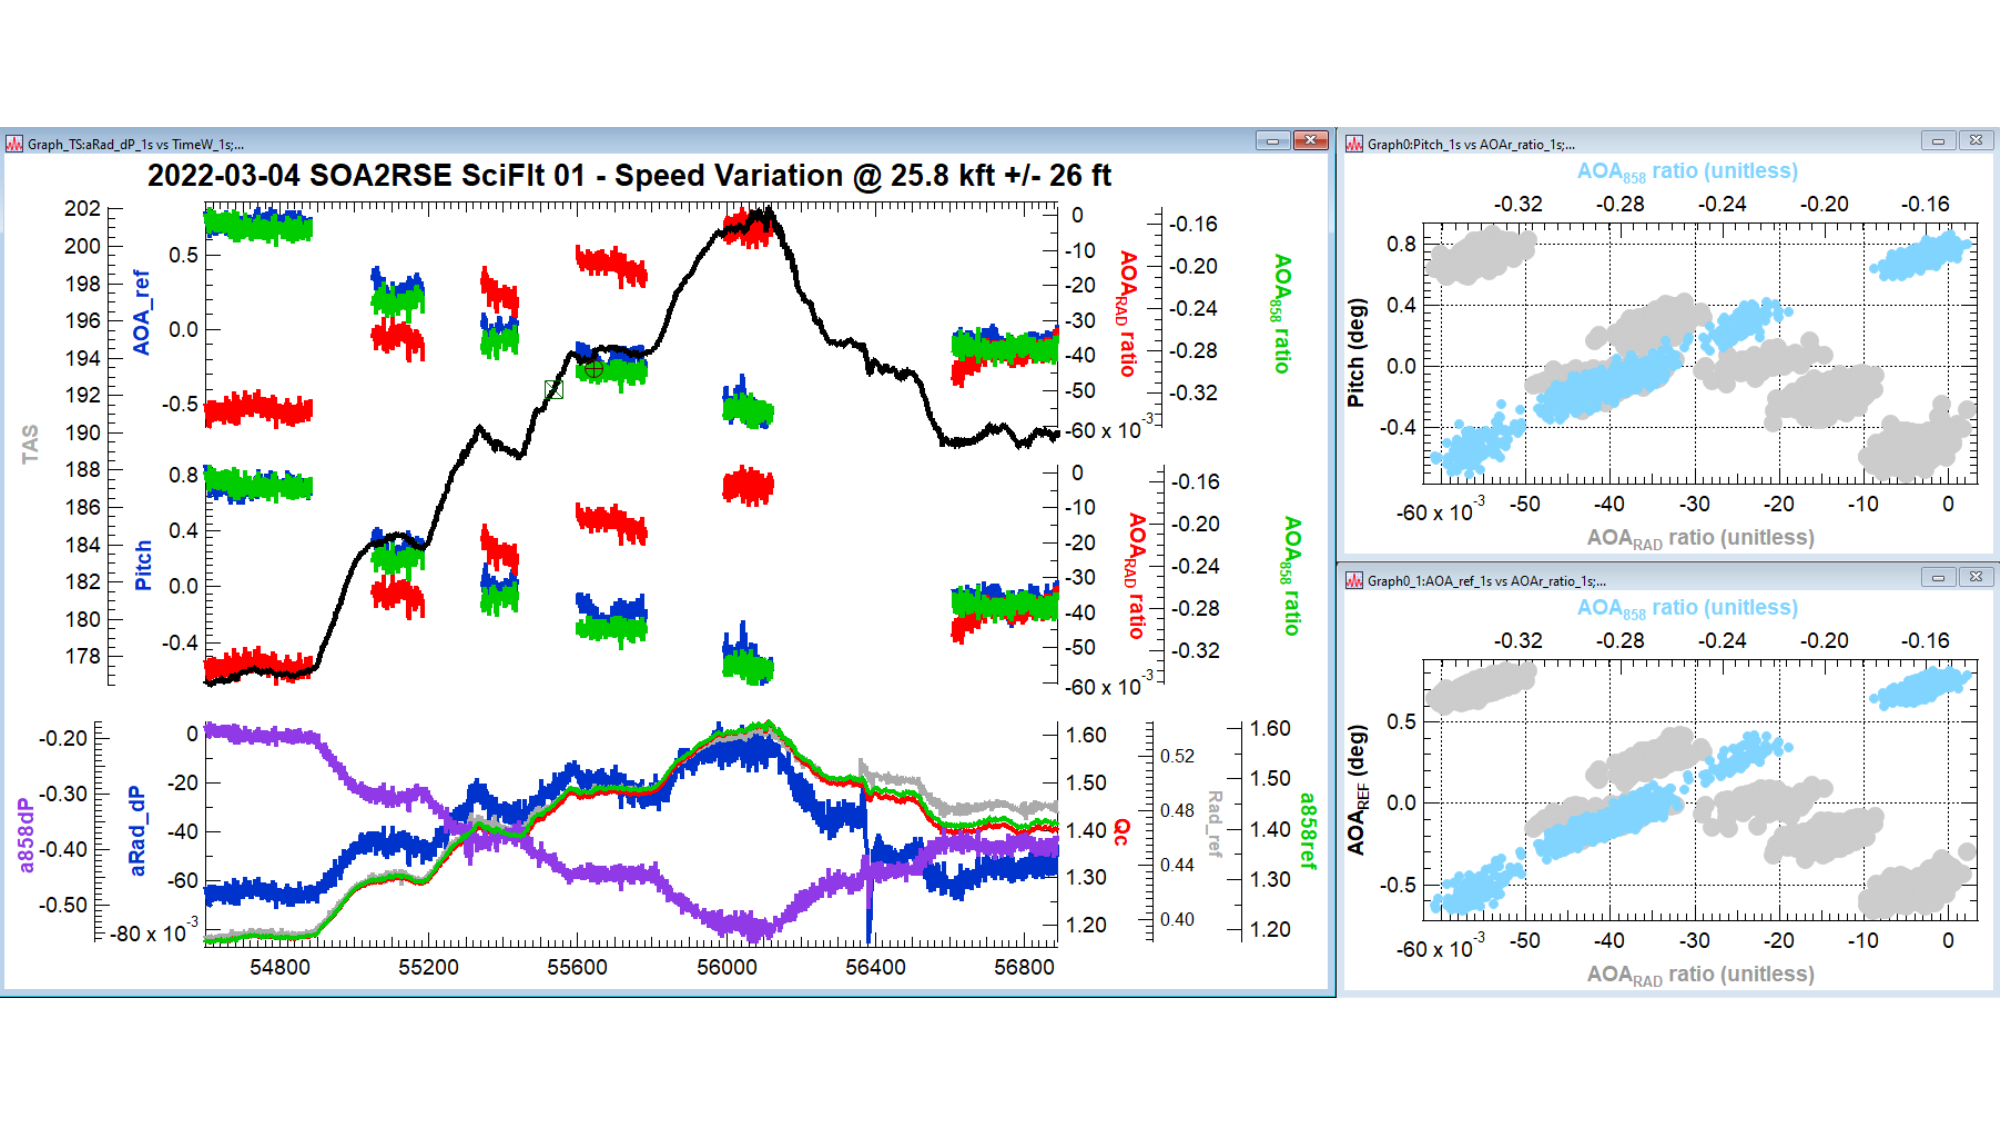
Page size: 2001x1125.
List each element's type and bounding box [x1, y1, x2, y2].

picture [0, 127, 2000, 998]
